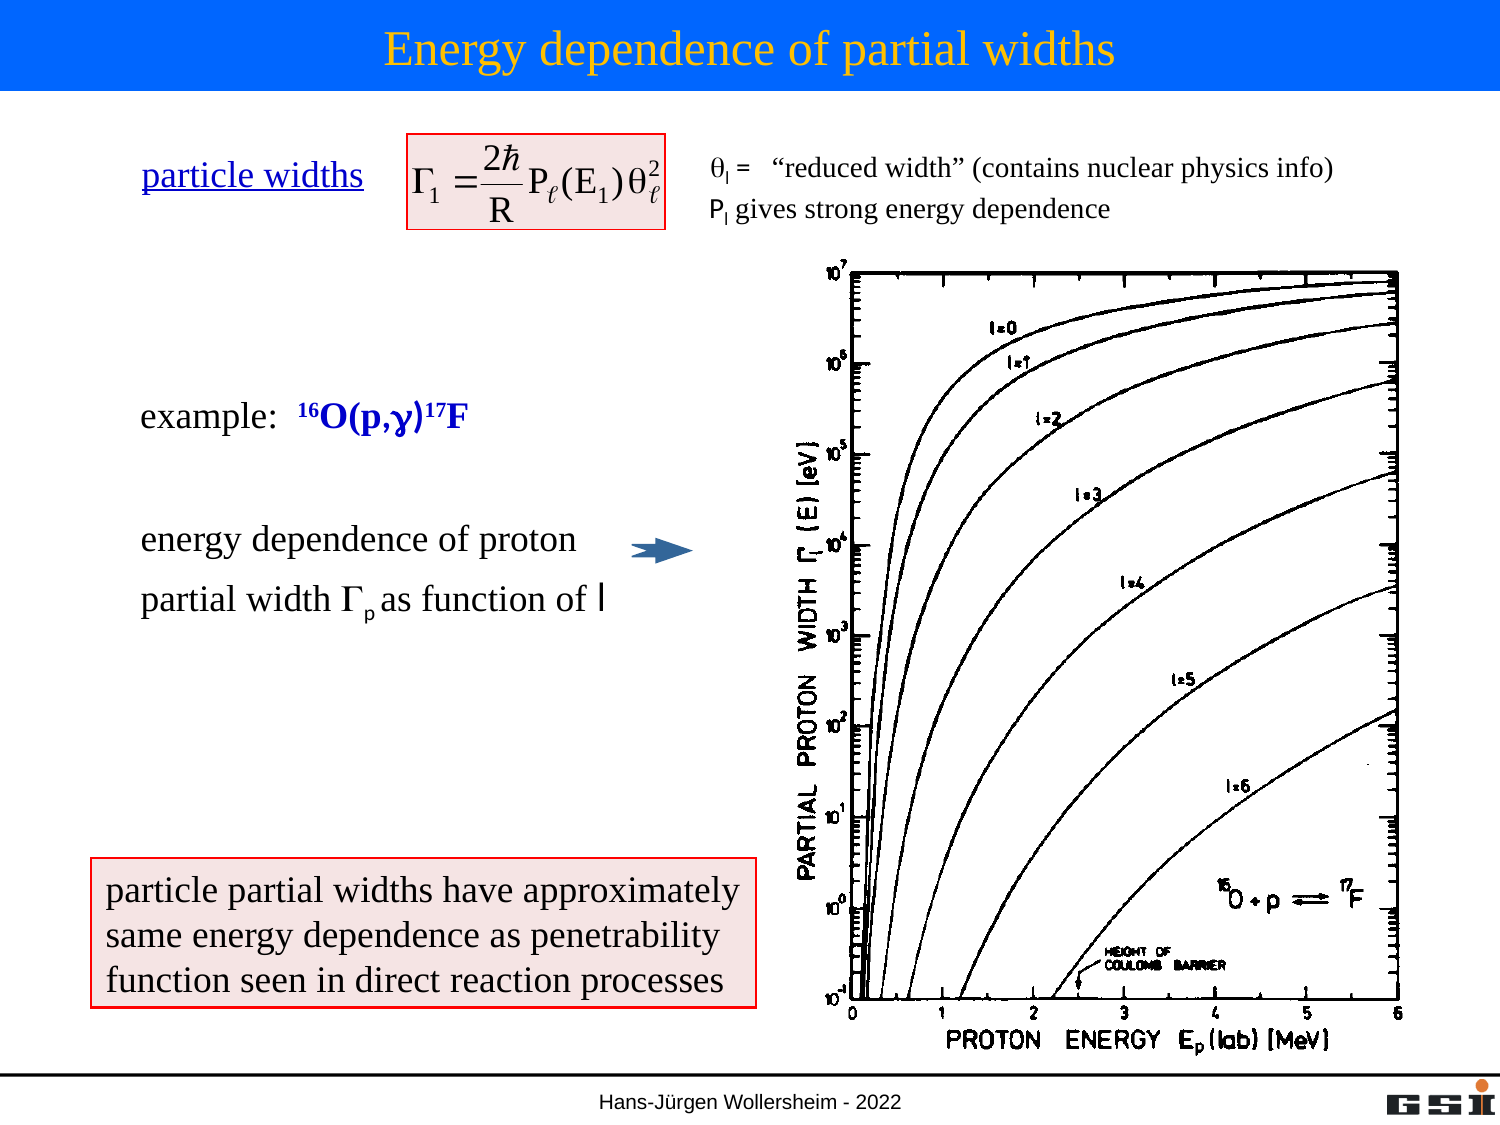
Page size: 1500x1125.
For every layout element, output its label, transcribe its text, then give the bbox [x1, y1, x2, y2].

text_box example: 16O(p,g)17F [125, 384, 493, 444]
picture [770, 255, 1412, 1058]
title Energy dependence of partial widths [0, 0, 1500, 91]
text_box ql = “reduced width” (contains nuclear physics info) [695, 140, 1350, 196]
text_box [631, 538, 691, 563]
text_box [407, 134, 665, 230]
text_box particle widths [126, 142, 380, 202]
text_box energy dependence of proton partial width Gp as function of l [125, 492, 622, 633]
text_box particle partial widths have approximately same energy dependence as penetrability function seen in direct reaction processes [90, 857, 757, 1008]
picture [1387, 1079, 1495, 1115]
text_box Pl gives strong energy dependence [694, 181, 1197, 237]
